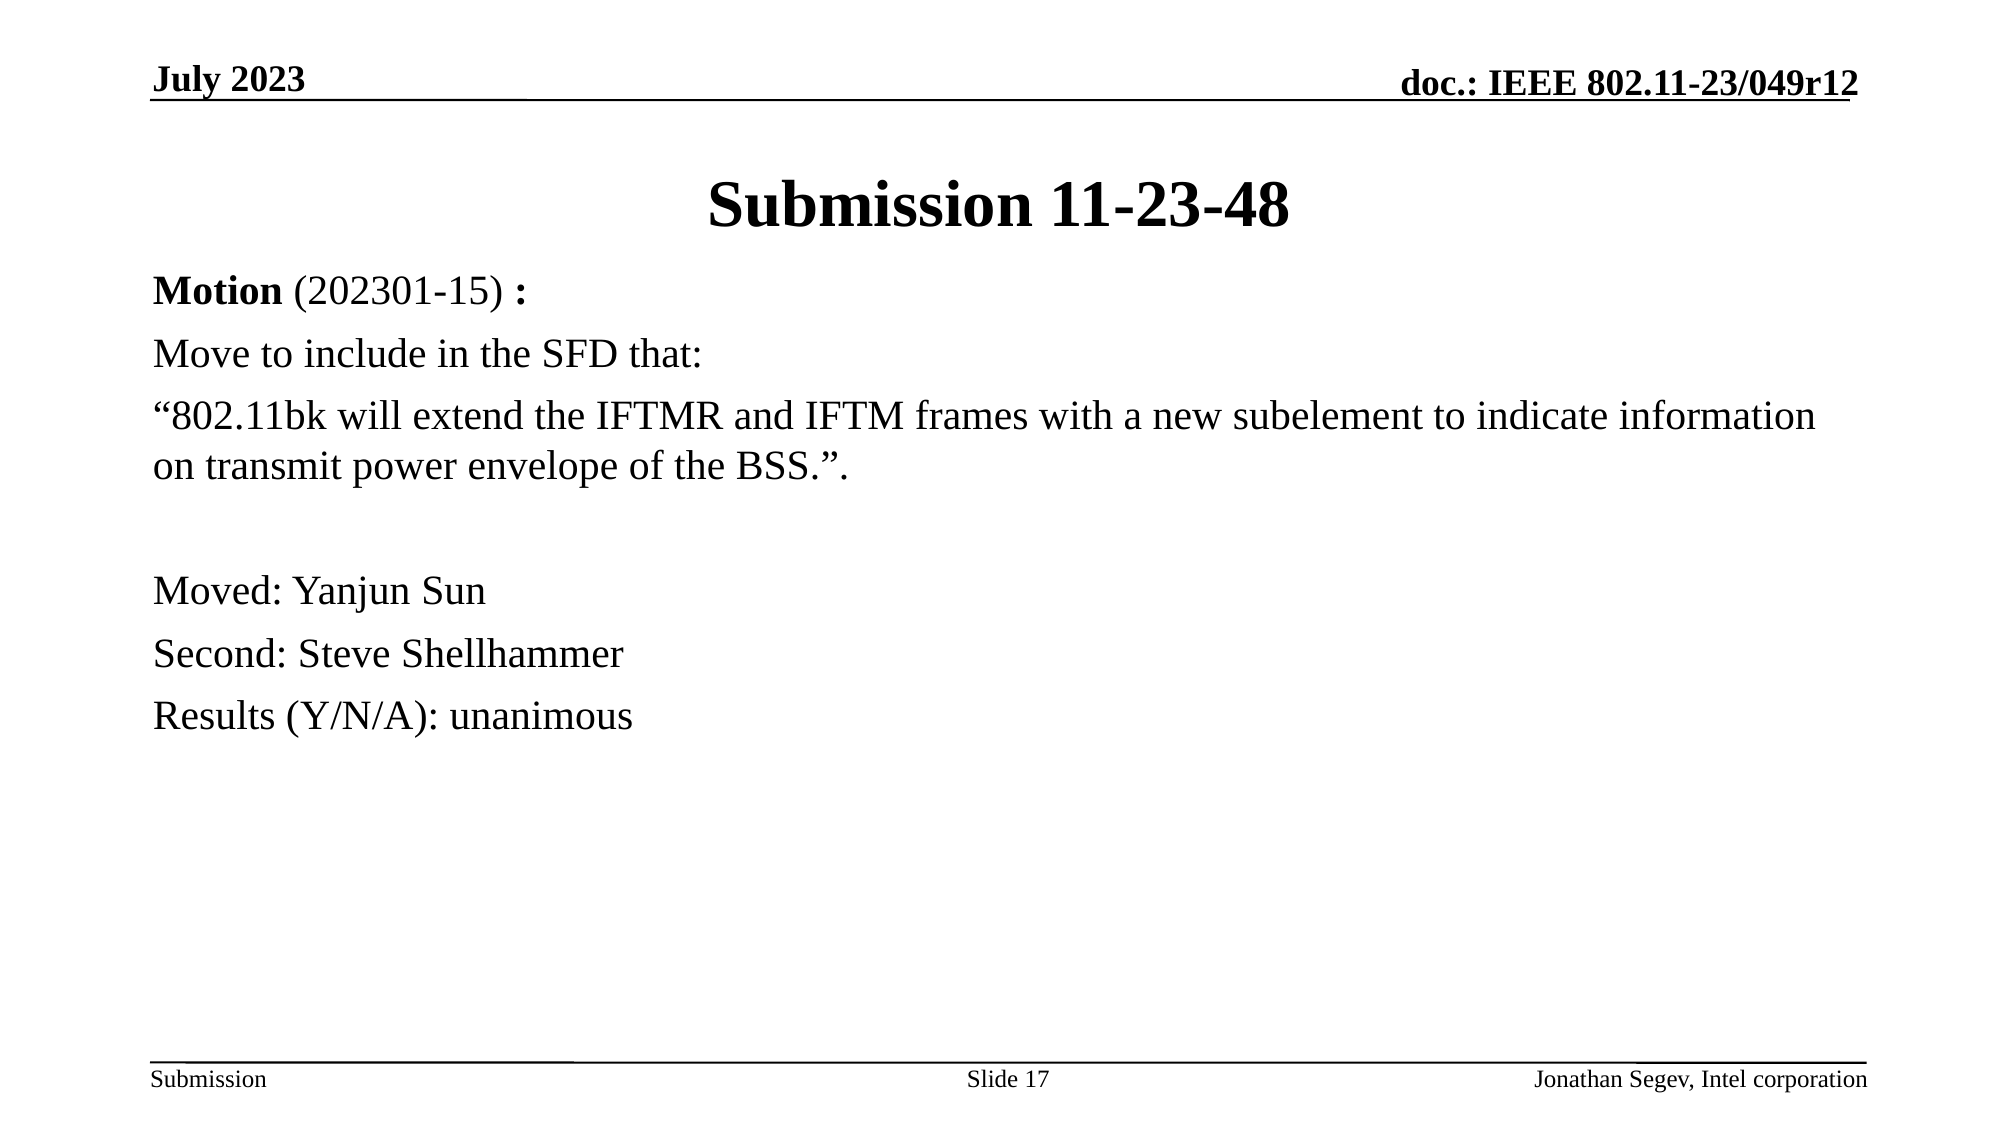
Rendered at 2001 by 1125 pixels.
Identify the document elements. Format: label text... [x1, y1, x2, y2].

title Submission 11-23-48 [149, 112, 1850, 288]
slide_number Slide 17 [950, 1061, 1067, 1123]
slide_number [152, 54, 563, 100]
list Motion (202301-15) : Move to include in the SFD that: “802.11bk will extend the IFTMR and IFTM frames with a new subelement to indicate information on transmit power envelope of the BSS.”. Moved: Yanjun Sun Second: Steve Shellhammer Results (Y/N/A): unanimous [137, 255, 1838, 1000]
footer Jonathan Segev, Intel corporation [1171, 1061, 1869, 1093]
